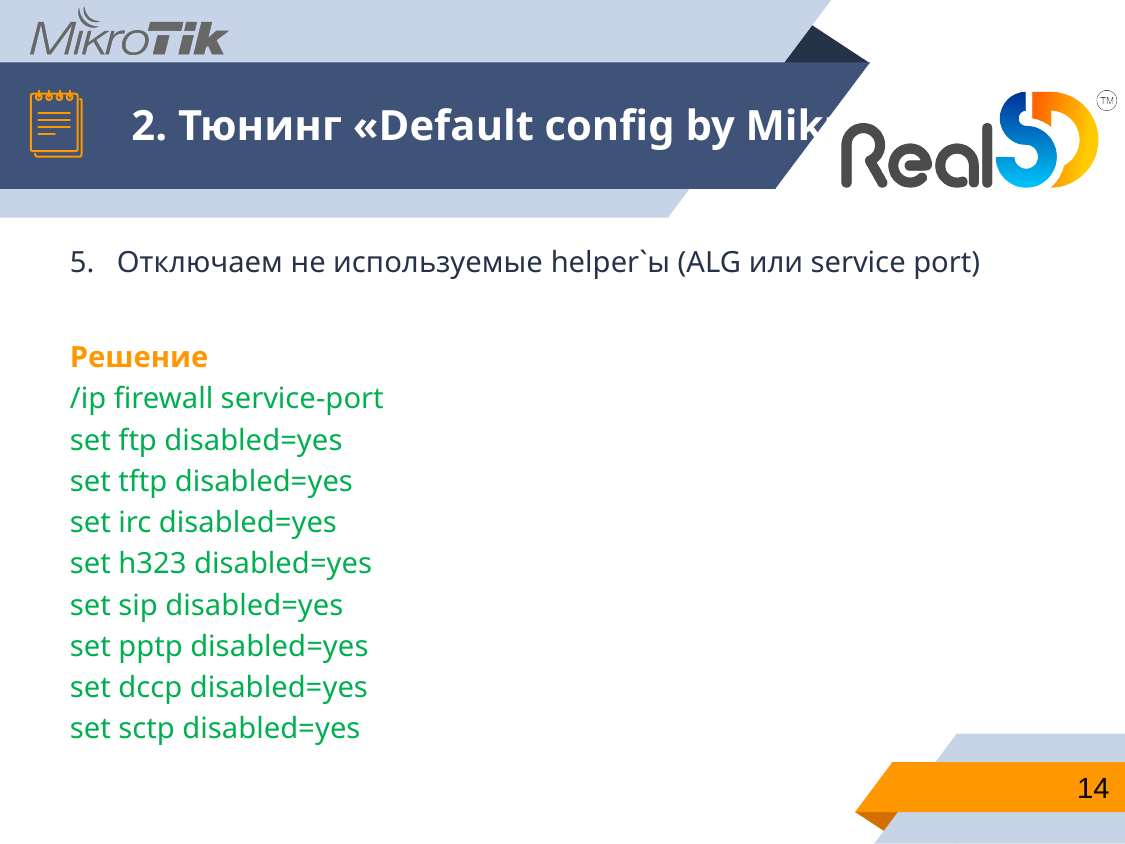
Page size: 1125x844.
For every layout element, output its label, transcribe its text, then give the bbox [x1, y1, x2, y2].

picture [840, 90, 1117, 188]
picture [30, 5, 229, 55]
title 2. Тюнинг «Default config by Mikrotik» [116, 60, 979, 187]
list [30, 704, 879, 841]
list 5. Отключаем не используемые helper`ы (ALG или service port) Решение /ip firewall service-port set ftp disabled=yes set tftp disabled=yes set irc disabled=yes set h323 disabled=yes set sip disabled=yes set pptp disabled=yes set dccp disabled=yes set sctp disabled=yes [54, 228, 1063, 724]
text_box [30, 90, 82, 157]
slide_number 14 [1062, 760, 1125, 813]
